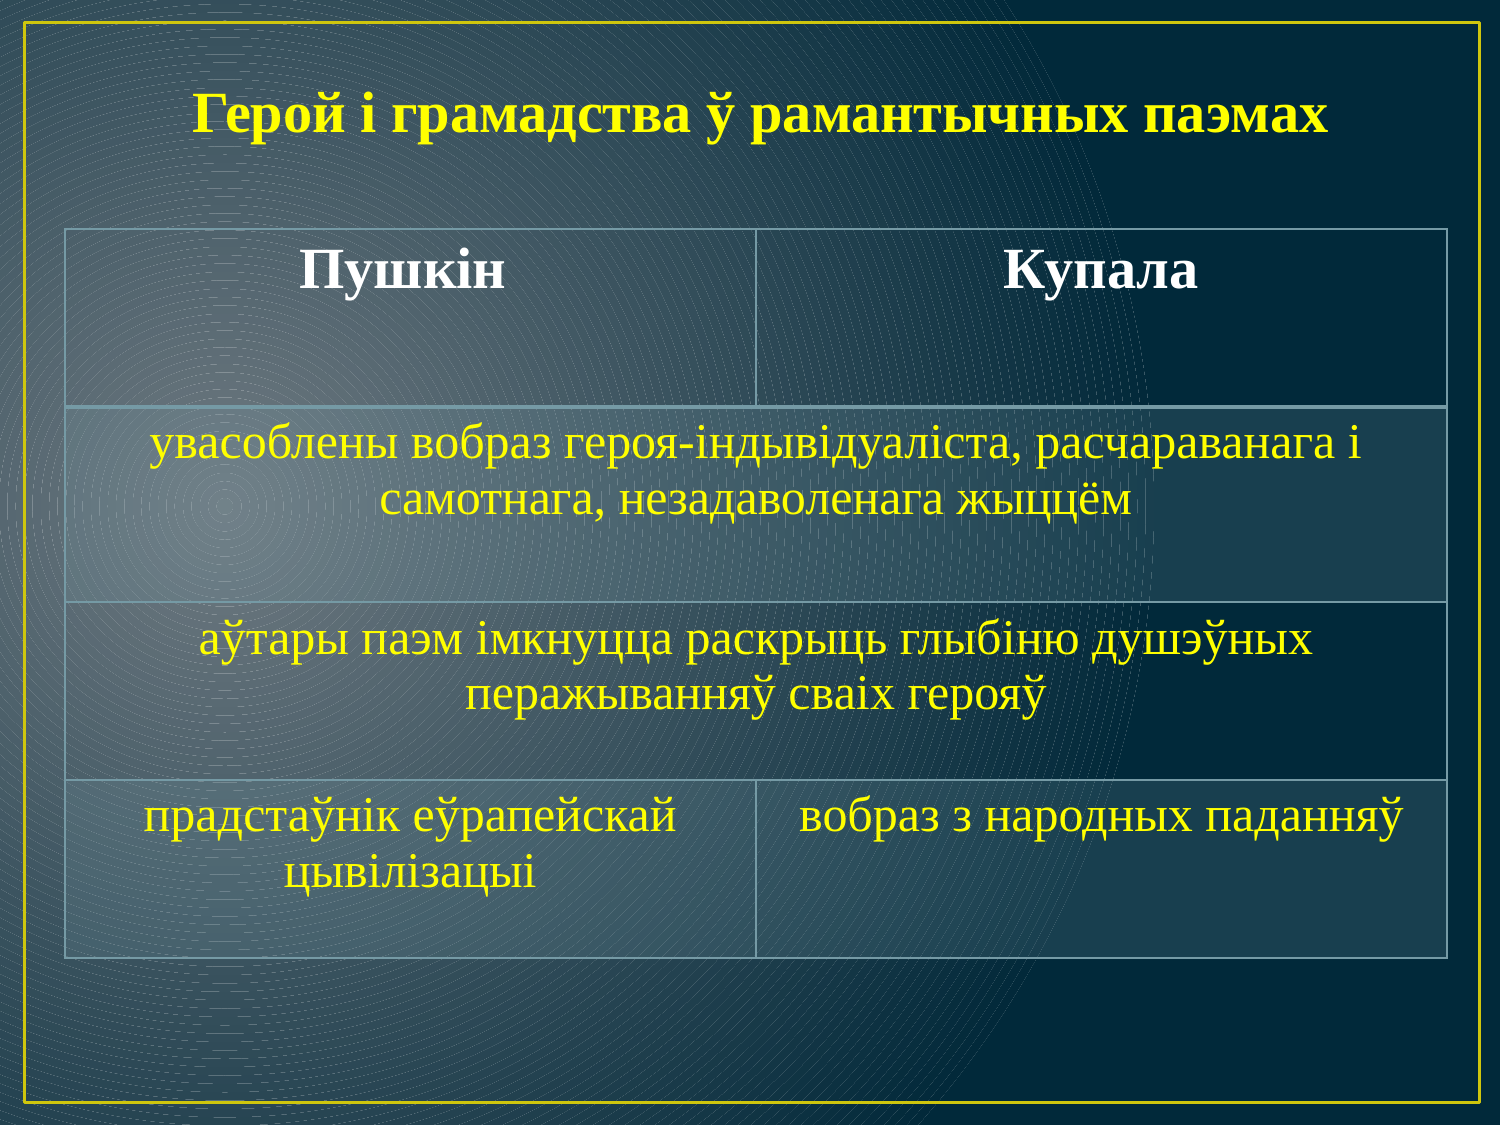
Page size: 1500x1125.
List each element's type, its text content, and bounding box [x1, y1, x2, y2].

table_cell прадстаўнік еўрапейскай цывілізацыі [66, 781, 755, 957]
table_cell вобраз з народных паданняў [757, 781, 1446, 957]
text_box Герой і грамадства ў рамантычных паэмах [177, 66, 1359, 152]
table_header Пушкін [66, 230, 755, 405]
table_cell увасоблены вобраз героя-індывідуаліста, расчараванага і самотнага, незадаволенага жыццём [66, 409, 1446, 601]
table_header Купала [757, 230, 1446, 405]
table_cell аўтары паэм імкнуцца раскрыць глыбіню душэўных перажыванняў сваіх герояў [66, 603, 1446, 779]
